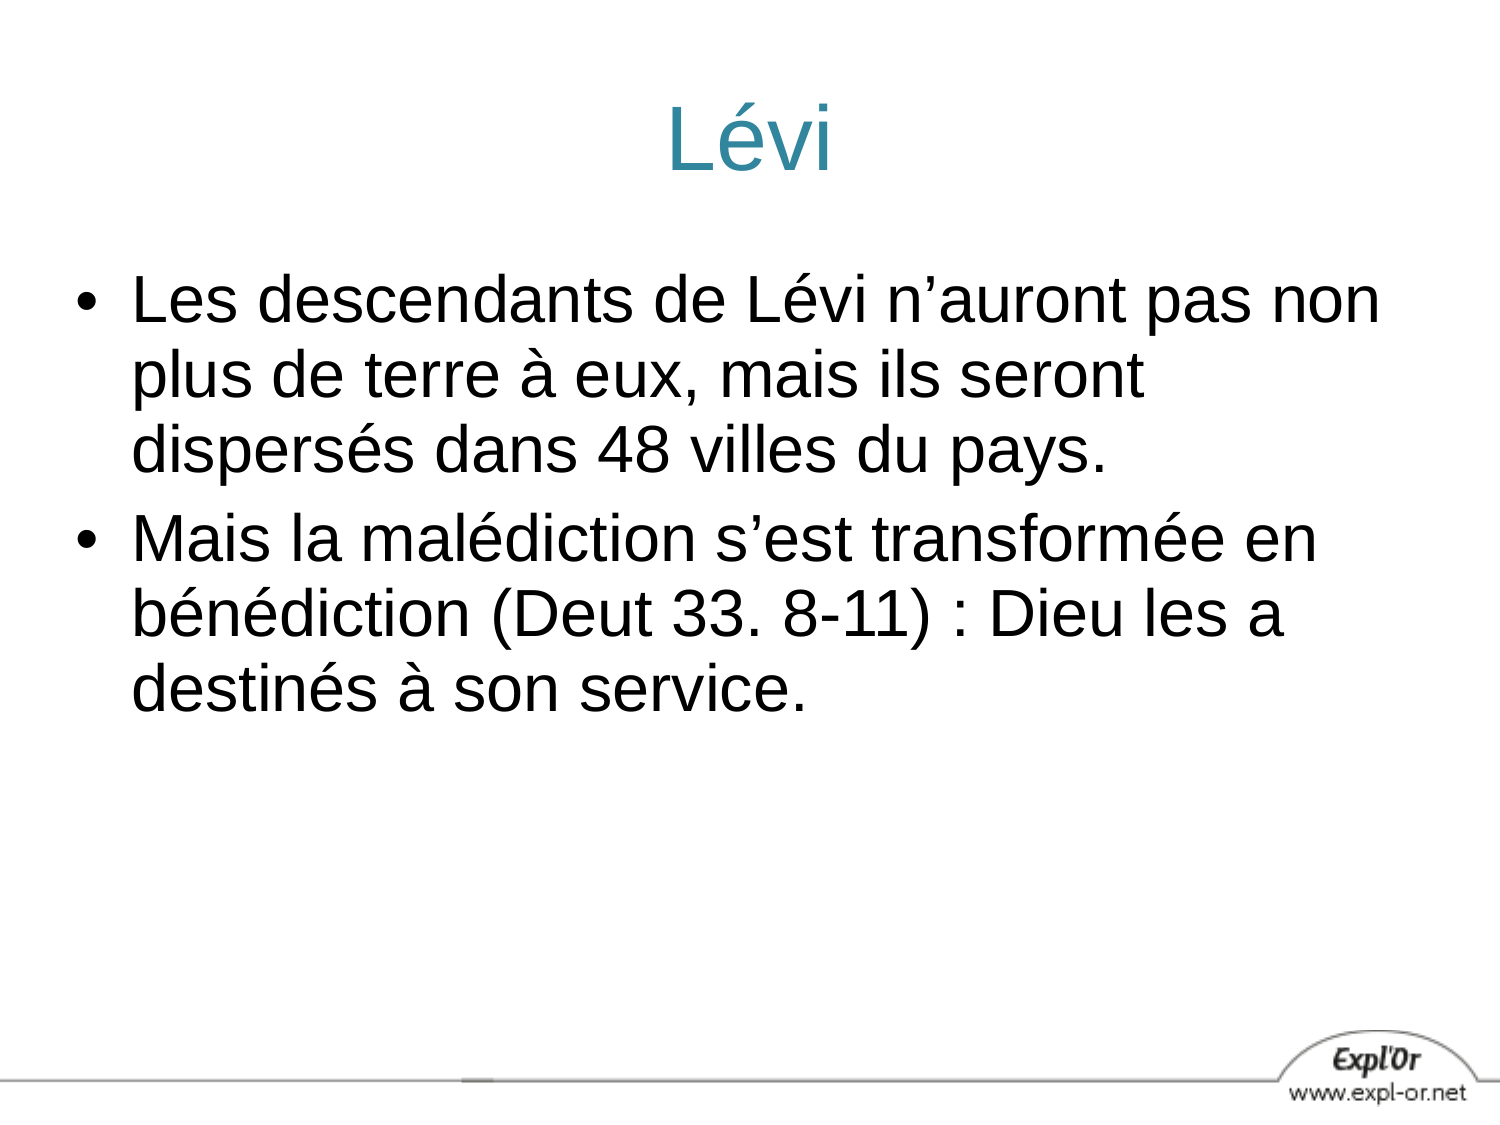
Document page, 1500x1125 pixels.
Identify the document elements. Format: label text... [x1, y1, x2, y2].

list Les descendants de Lévi n’auront pas non plus de terre à eux, mais ils seront dispersés dans 48 villes du pays. Mais la malédiction s’est transformée en bénédiction (Deut 33. 8-11) : Dieu les a destinés à son service. [75, 262, 1425, 1005]
picture [0, 1029, 1500, 1107]
title Lévi [75, 45, 1425, 233]
